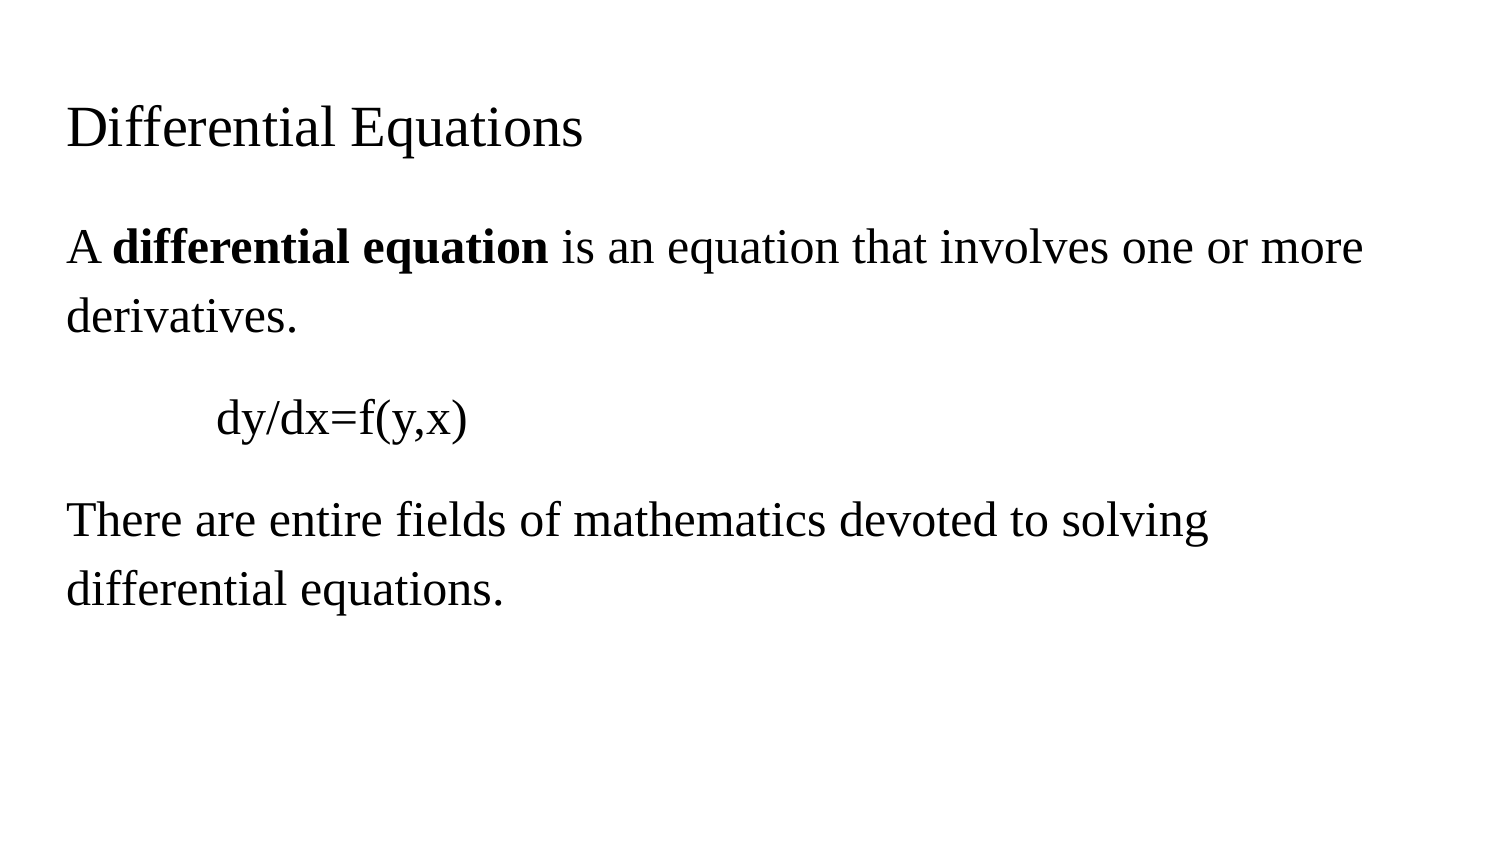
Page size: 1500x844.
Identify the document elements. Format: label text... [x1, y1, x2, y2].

title Differential Equations [51, 72, 1449, 167]
list A differential equation is an equation that involves one or more derivatives. dy/dx=f(y,x) There are entire fields of mathematics devoted to solving differential equations. [51, 189, 1449, 750]
